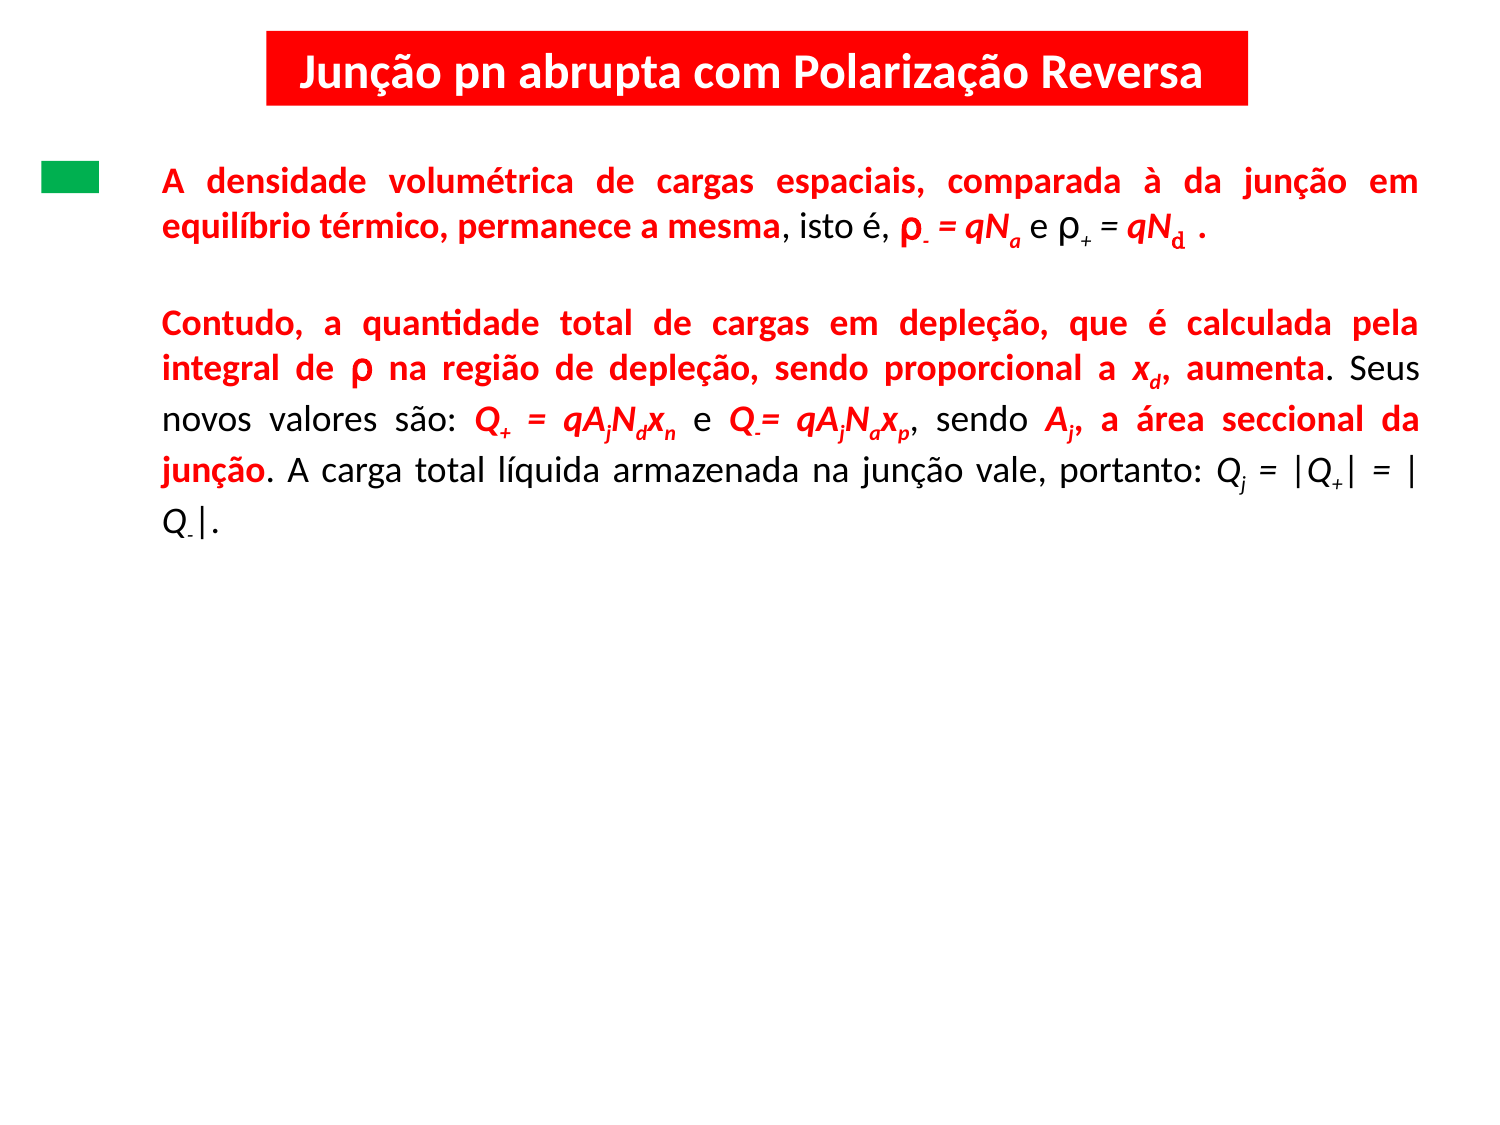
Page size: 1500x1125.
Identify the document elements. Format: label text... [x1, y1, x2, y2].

text_box A densidade volumétrica de cargas espaciais, comparada à da junção em equilíbrio térmico, permanece a mesma, isto é, ⍴- = qNa e ⍴+ = qNd . Contudo, a quantidade total de cargas em depleção, que é calculada pela integral de ⍴ na região de depleção, sendo proporcional a xd, aumenta. Seus novos valores são: Q+ = qAjNdxn e Q-= qAjNaxp, sendo Aj, a área seccional da junção. A carga total líquida armazenada na junção vale, portanto: Qj = |Q+| = |Q-|. [147, 148, 1435, 555]
text_box [39, 159, 101, 195]
text_box Junção pn abrupta com Polarização Reversa [266, 30, 1249, 106]
